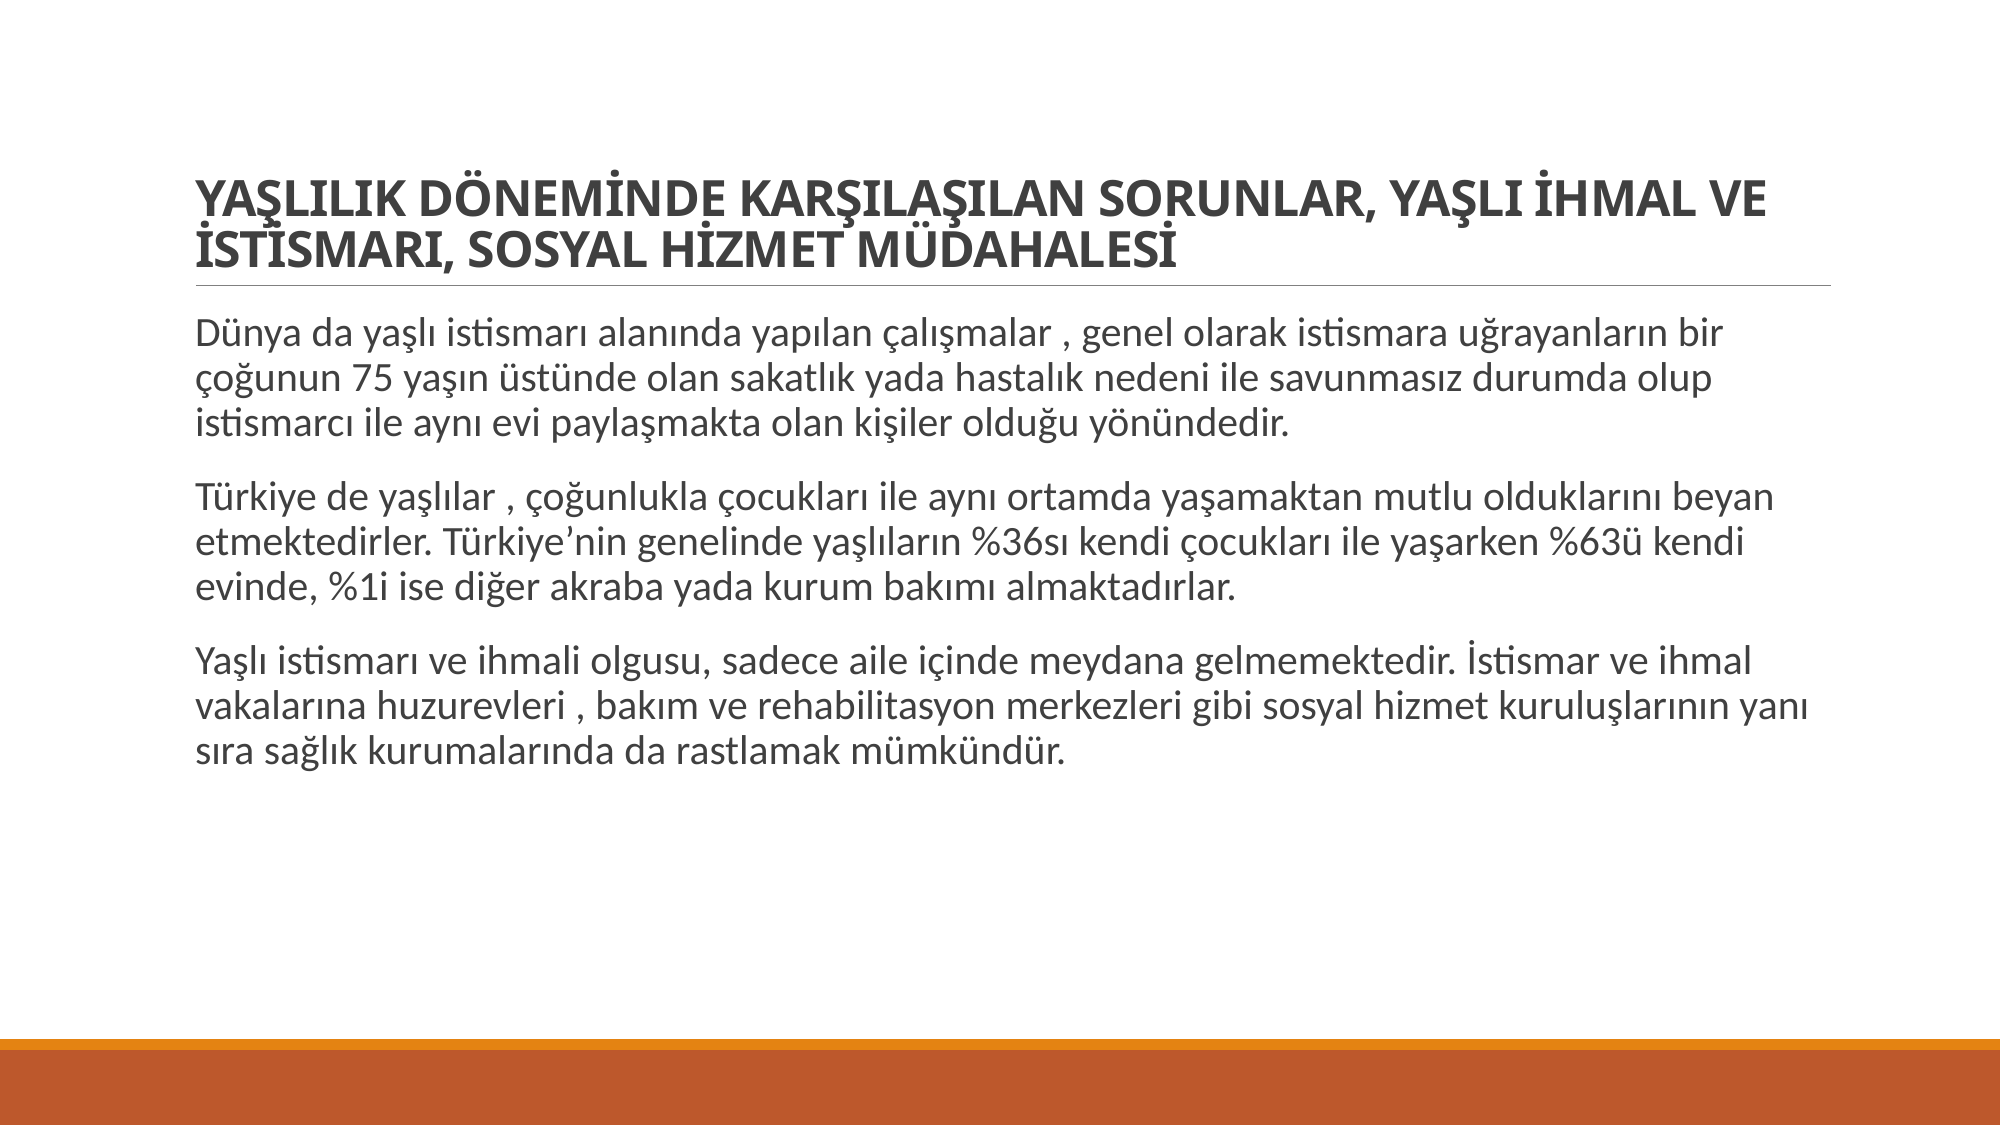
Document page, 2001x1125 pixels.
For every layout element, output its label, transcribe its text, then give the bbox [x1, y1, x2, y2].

title YAŞLILIK DÖNEMİNDE KARŞILAŞILAN SORUNLAR, YAŞLI İHMAL VE İSTİSMARI, SOSYAL HİZMET MÜDAHALESİ [180, 47, 1830, 285]
list Dünya da yaşlı istismarı alanında yapılan çalışmalar , genel olarak istismara uğrayanların bir çoğunun 75 yaşın üstünde olan sakatlık yada hastalık nedeni ile savunmasız durumda olup istismarcı ile aynı evi paylaşmakta olan kişiler olduğu yönündedir. Türkiye de yaşlılar , çoğunlukla çocukları ile aynı ortamda yaşamaktan mutlu olduklarını beyan etmektedirler. Türkiye’nin genelinde yaşlıların %36sı kendi çocukları ile yaşarken %63ü kendi evinde, %1i ise diğer akraba yada kurum bakımı almaktadırlar. Yaşlı istismarı ve ihmali olgusu, sadece aile içinde meydana gelmemektedir. İstismar ve ihmal vakalarına huzurevleri , bakım ve rehabilitasyon merkezleri gibi sosyal hizmet kuruluşlarının yanı sıra sağlık kurumalarında da rastlamak mümkündür. [180, 302, 1830, 963]
